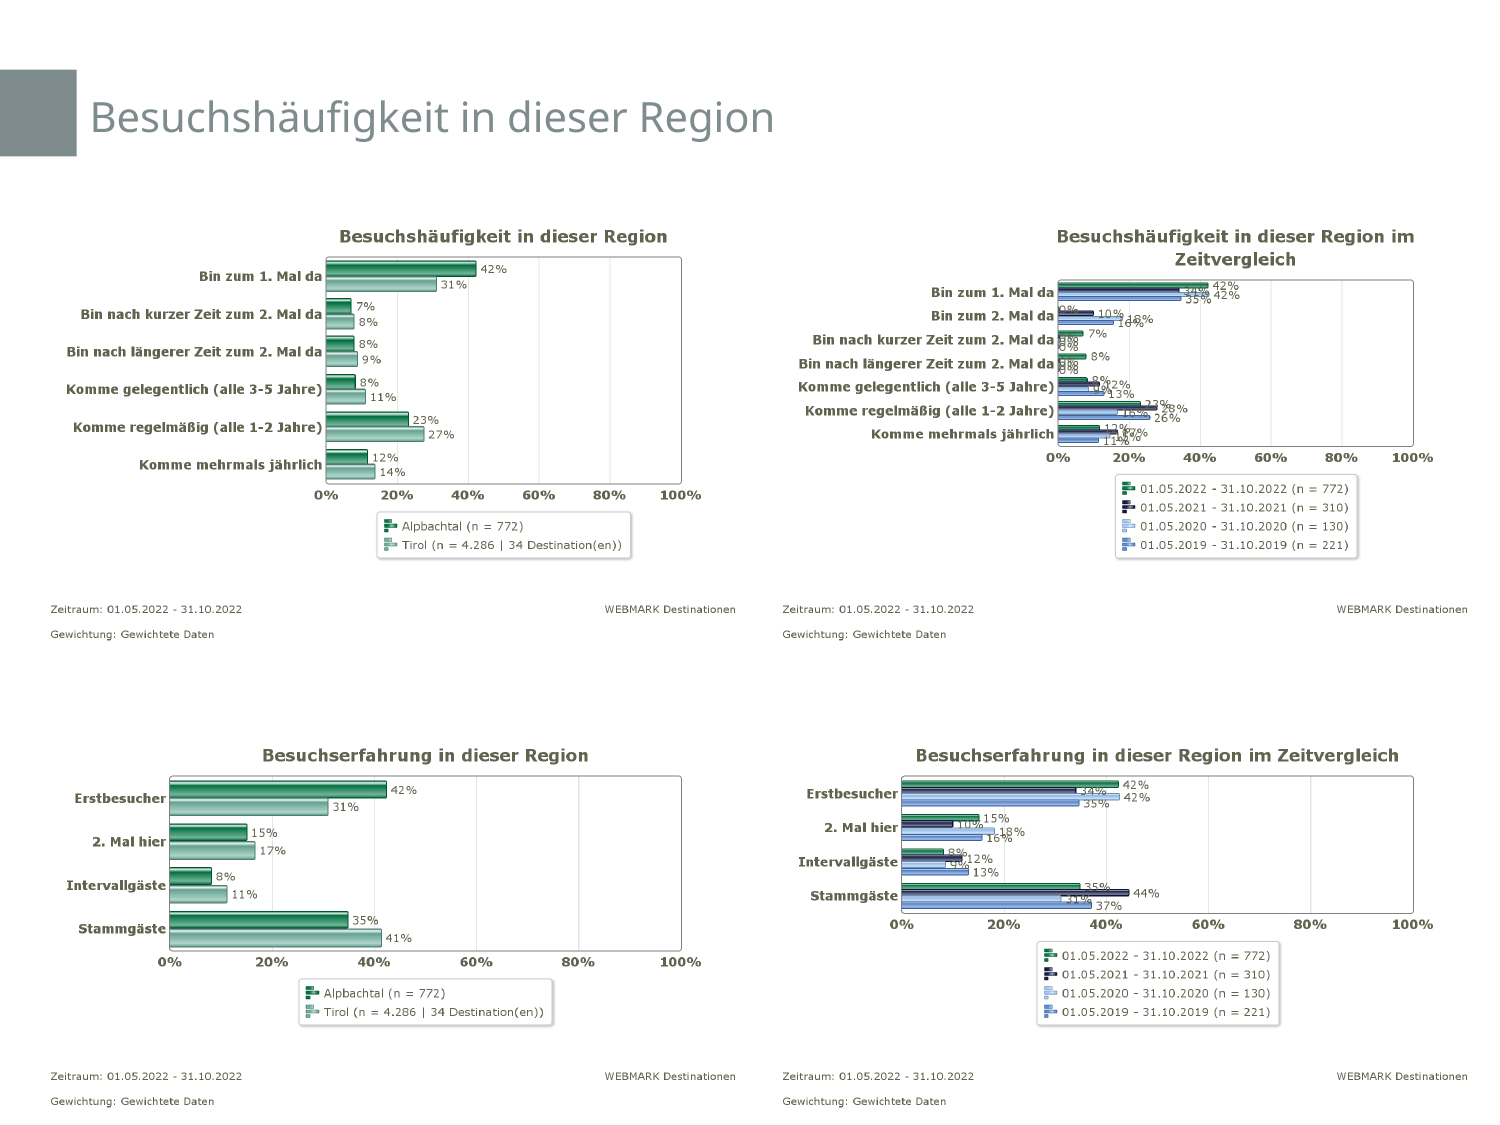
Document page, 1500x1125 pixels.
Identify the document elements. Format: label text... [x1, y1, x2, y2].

picture [46, 189, 739, 664]
picture [779, 709, 1471, 1125]
title Besuchshäufigkeit in dieser Region [74, 57, 1412, 175]
picture [779, 189, 1471, 664]
picture [46, 709, 739, 1125]
